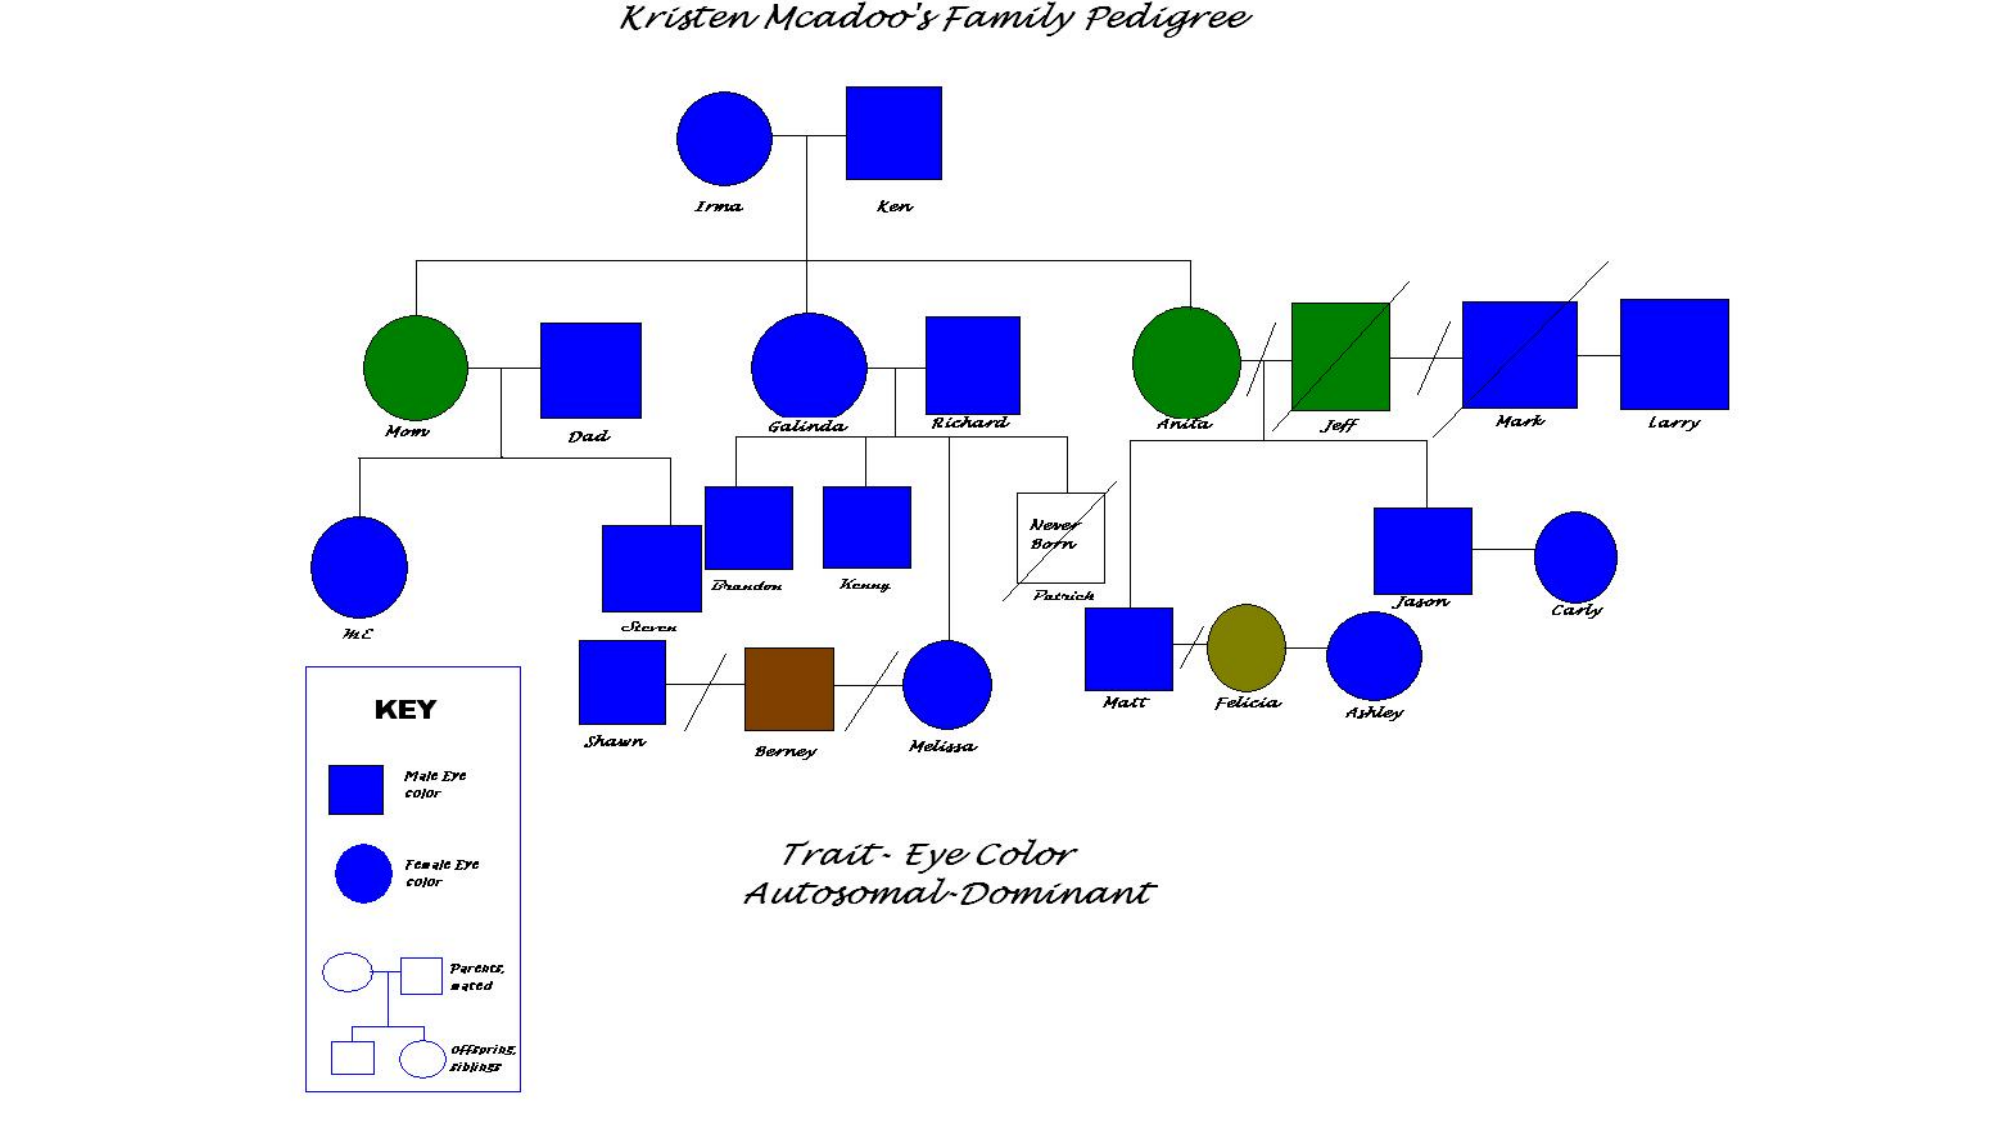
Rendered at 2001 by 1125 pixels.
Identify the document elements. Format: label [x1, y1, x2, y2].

picture [249, 0, 1750, 1125]
